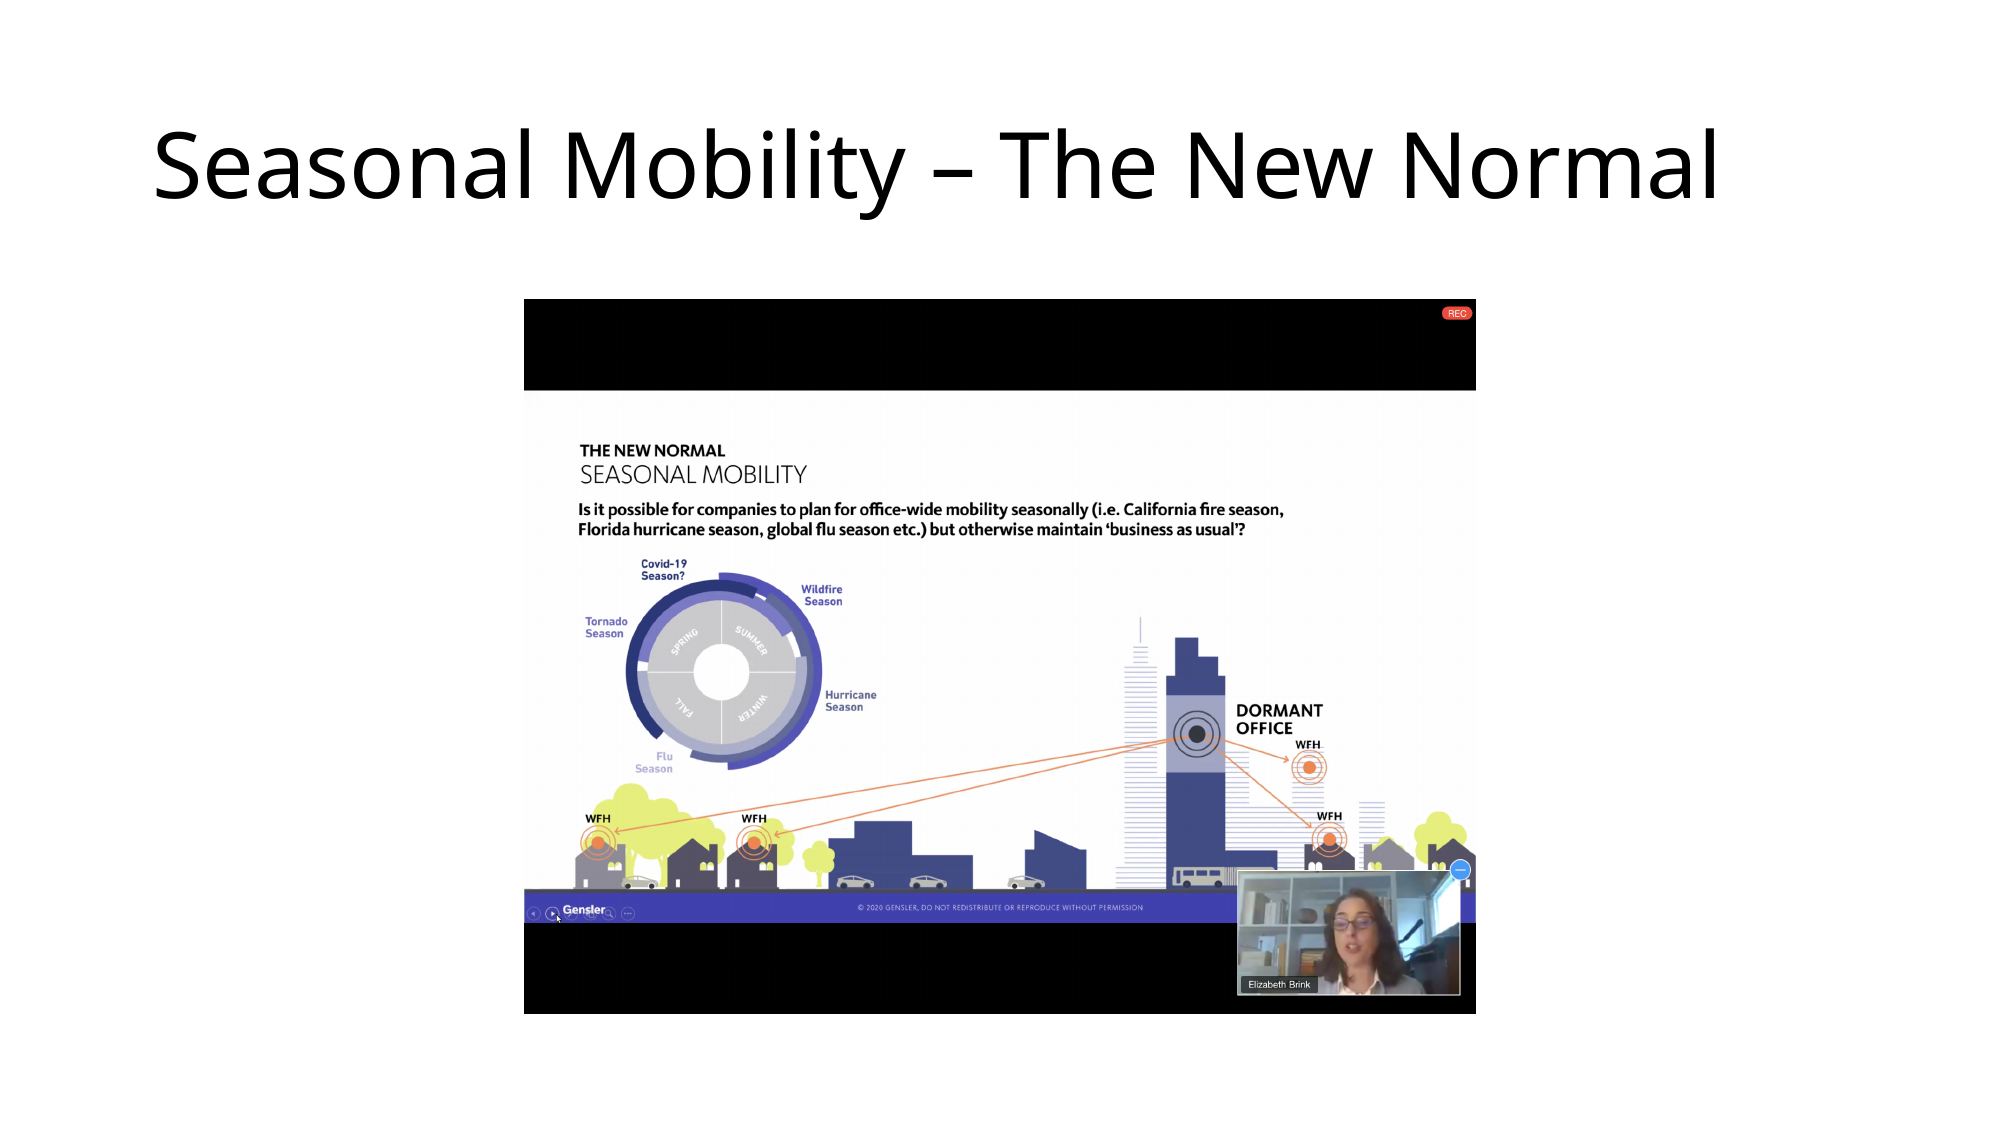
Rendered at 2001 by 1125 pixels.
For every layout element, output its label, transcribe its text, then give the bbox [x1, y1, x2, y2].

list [524, 299, 1476, 1014]
title Seasonal Mobility – The New Normal [137, 59, 1863, 278]
